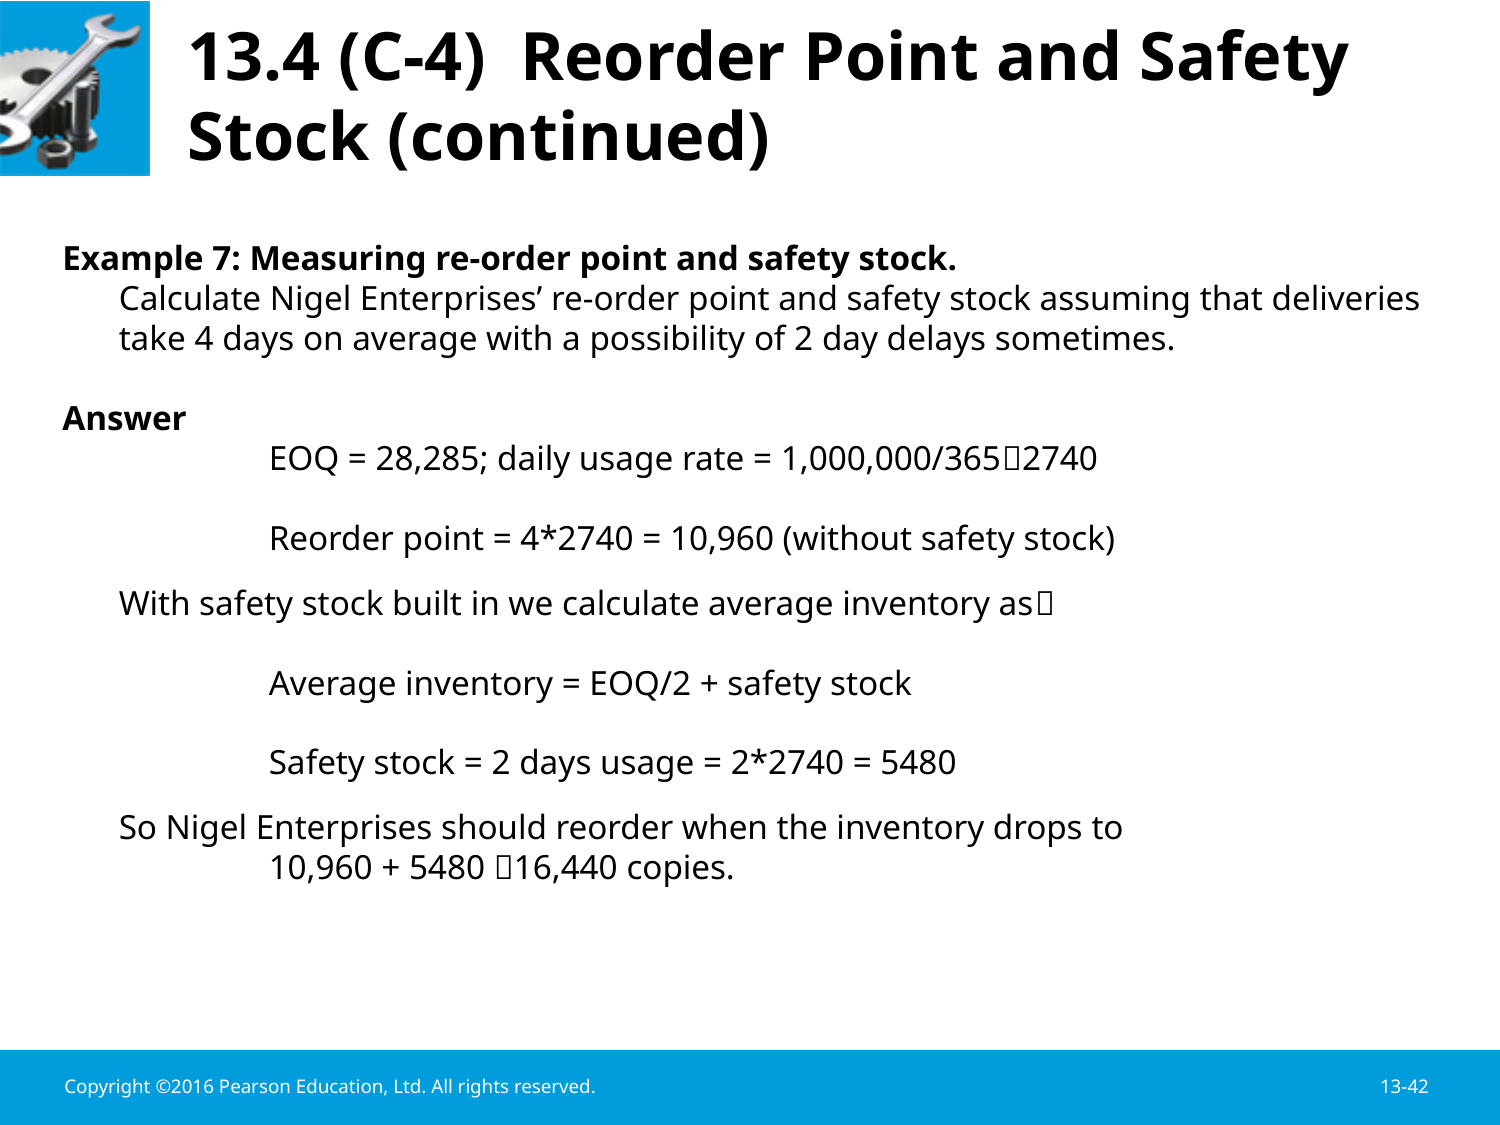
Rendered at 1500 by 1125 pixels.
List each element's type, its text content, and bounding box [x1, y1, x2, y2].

picture [0, 14, 141, 168]
title 13.4 (C-4) Reorder Point and Safety Stock (continued) [187, 0, 1450, 188]
list Example 7: Measuring re-order point and safety stock. Calculate Nigel Enterprises’ re-order point and safety stock assuming that deliveries take 4 days on average with a possibility of 2 day delays sometimes. Answer EOQ = 28,285; daily usage rate = 1,000,000/3652740 Reorder point = 4*2740 = 10,960 (without safety stock) With safety stock built in we calculate average inventory as Average inventory = EOQ/2 + safety stock Safety stock = 2 days usage = 2*2740 = 5480 So Nigel Enterprises should reorder when the inventory drops to 10,960 + 5480 16,440 copies. [62, 237, 1438, 1000]
